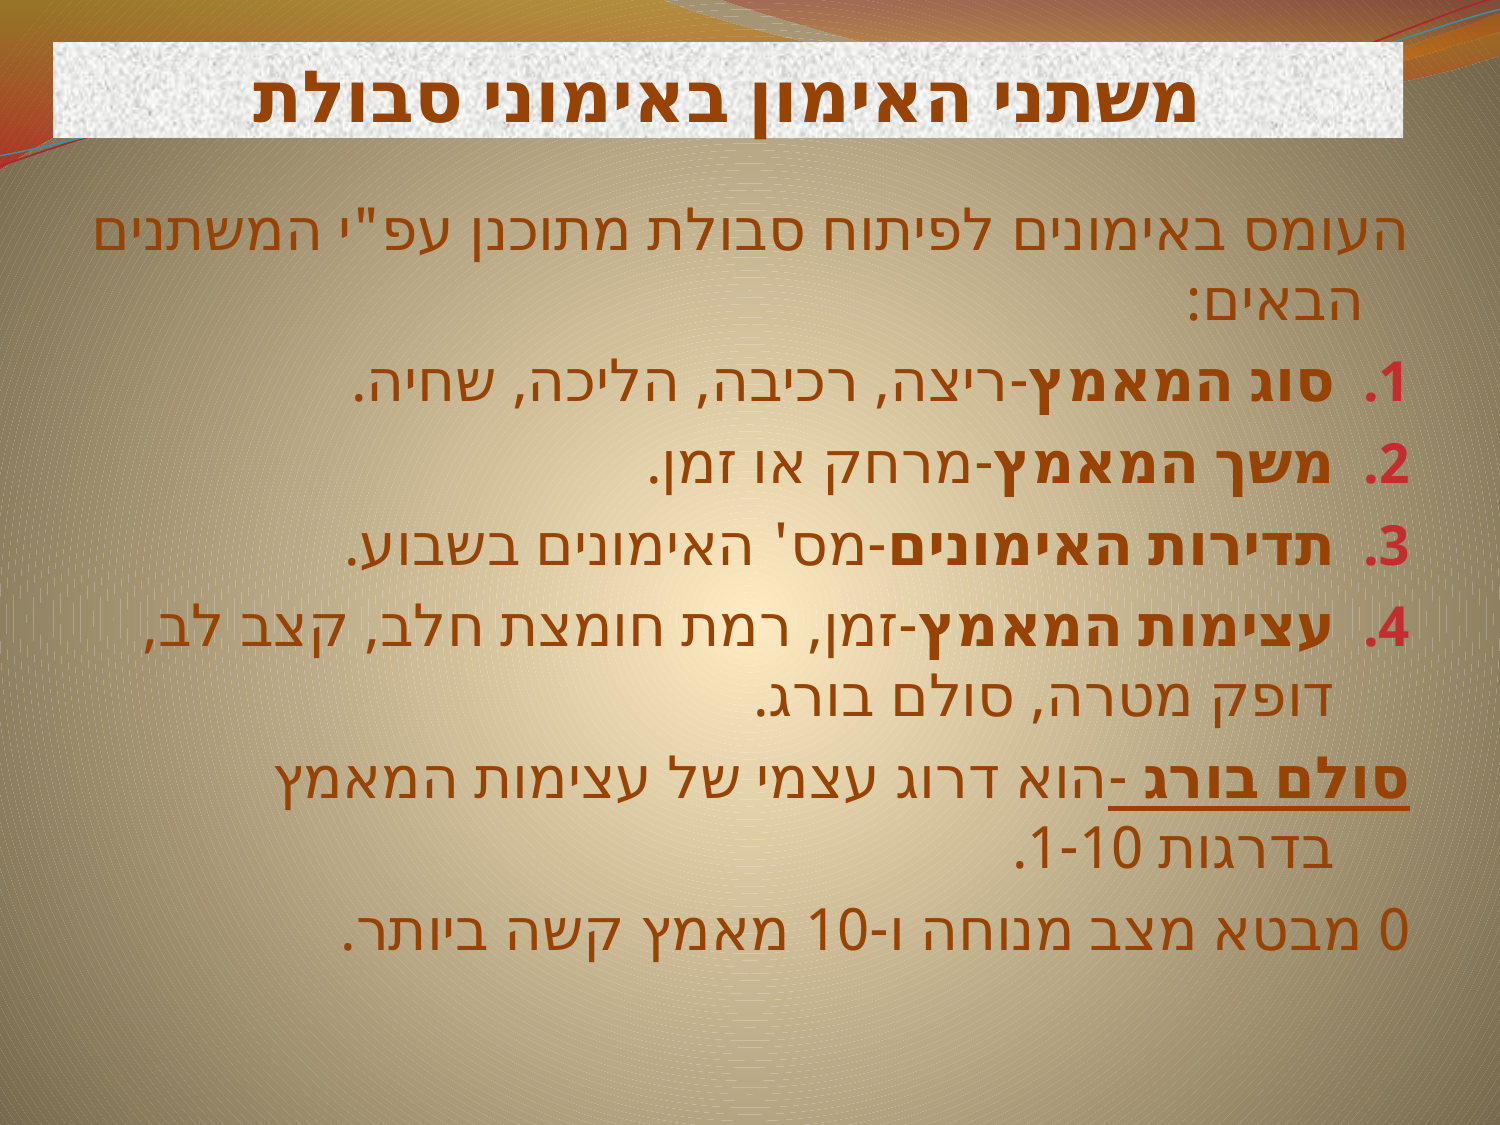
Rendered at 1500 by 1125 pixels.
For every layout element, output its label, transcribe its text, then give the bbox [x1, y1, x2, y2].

title משתני האימון באימוני סבולת [53, 42, 1404, 138]
list העומס באימונים לפיתוח סבולת מתוכנן עפ"י המשתנים הבאים: סוג המאמץ-ריצה, רכיבה, הליכה, שחיה. משך המאמץ-מרחק או זמן. תדירות האימונים-מס' האימונים בשבוע. עצימות המאמץ-זמן, רמת חומצת חלב, קצב לב, דופק מטרה, סולם בורג. סולם בורג -הוא דרוג עצמי של עצימות המאמץ בדרגות 1-10. 0 מבטא מצב מנוחה ו-10 מאמץ קשה ביותר. [75, 184, 1425, 1038]
